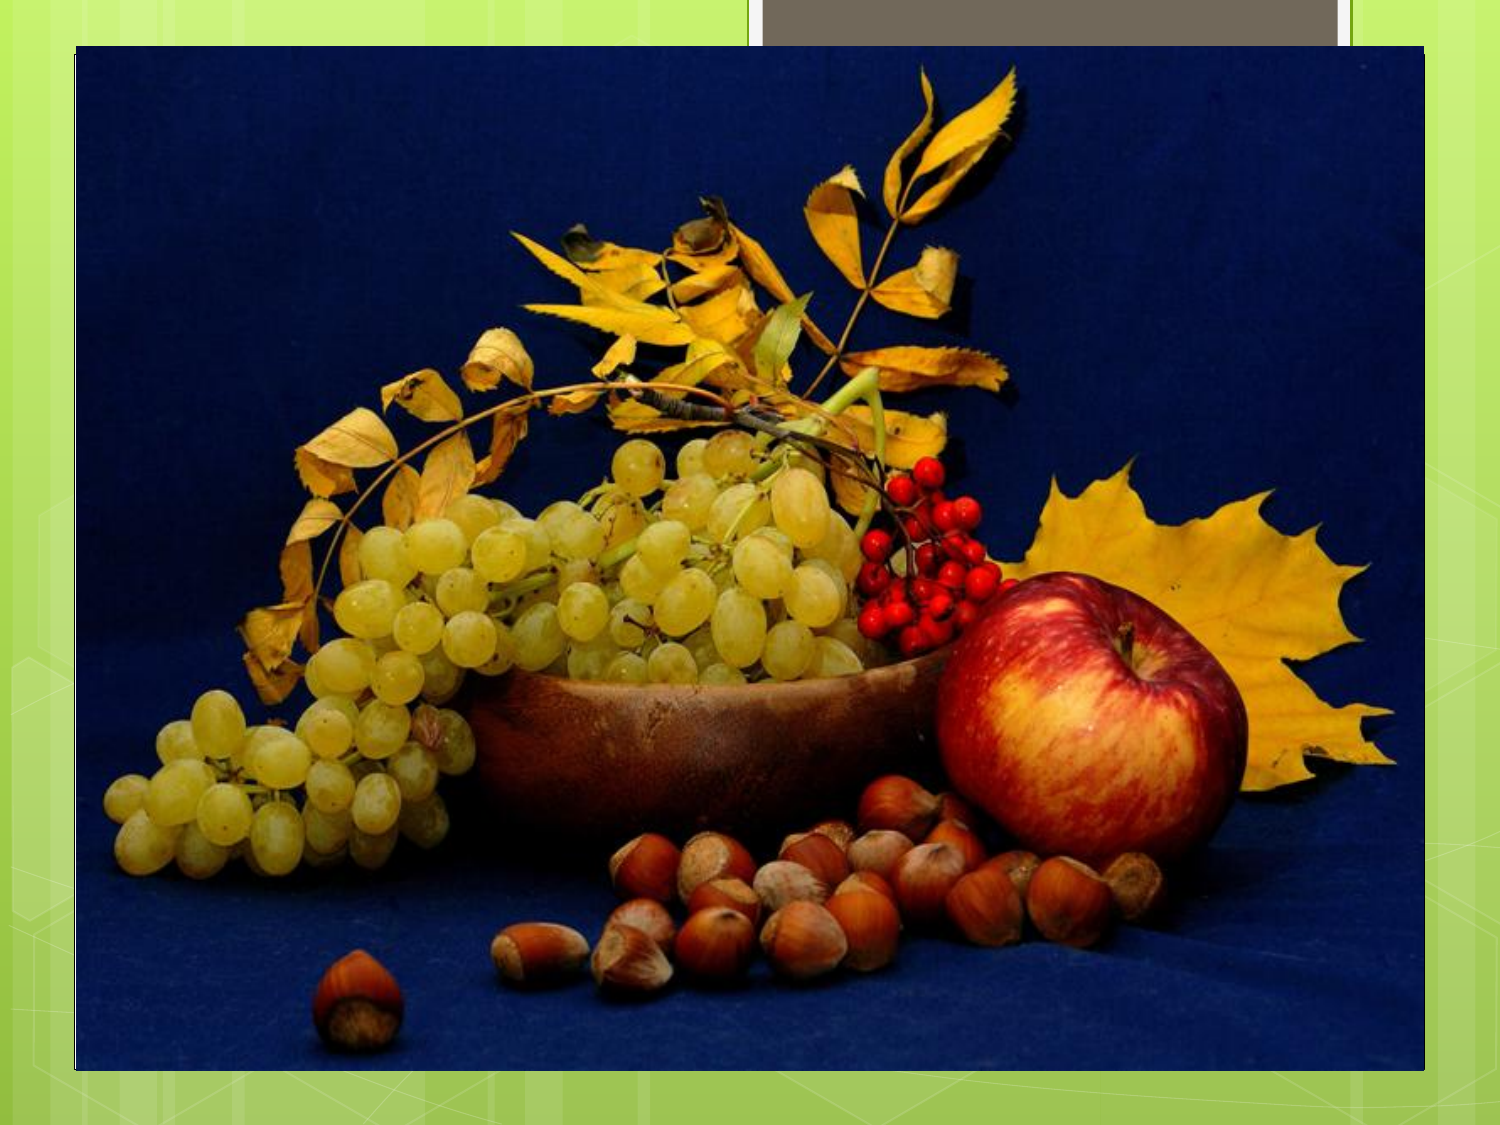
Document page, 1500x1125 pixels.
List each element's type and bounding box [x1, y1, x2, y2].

list [76, 46, 1424, 1071]
